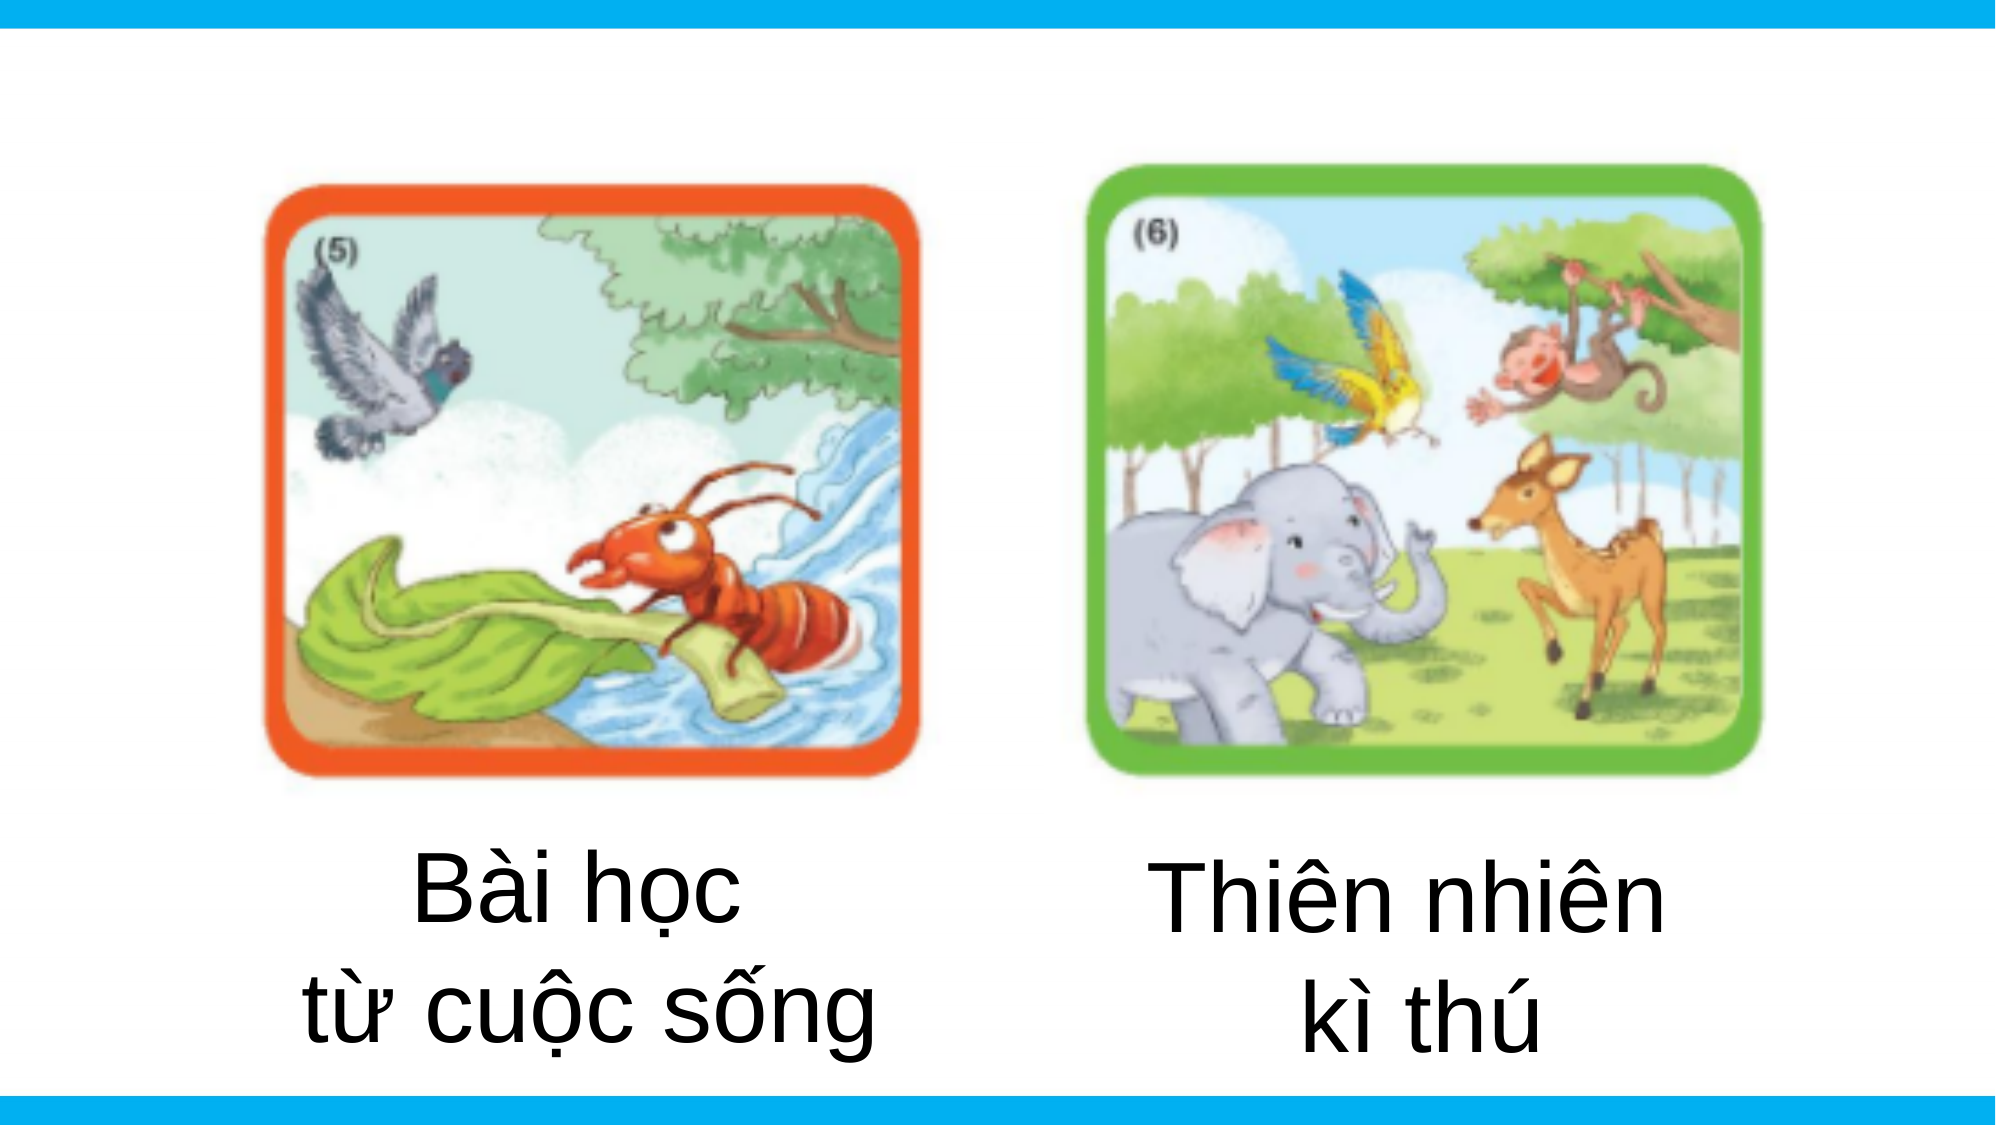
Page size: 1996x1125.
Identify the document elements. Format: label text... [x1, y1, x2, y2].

text_box Thiên nhiên kì thú [1030, 858, 1813, 1046]
title Bài học từ cuộc sống [216, 839, 965, 1046]
picture [0, 29, 1996, 1096]
